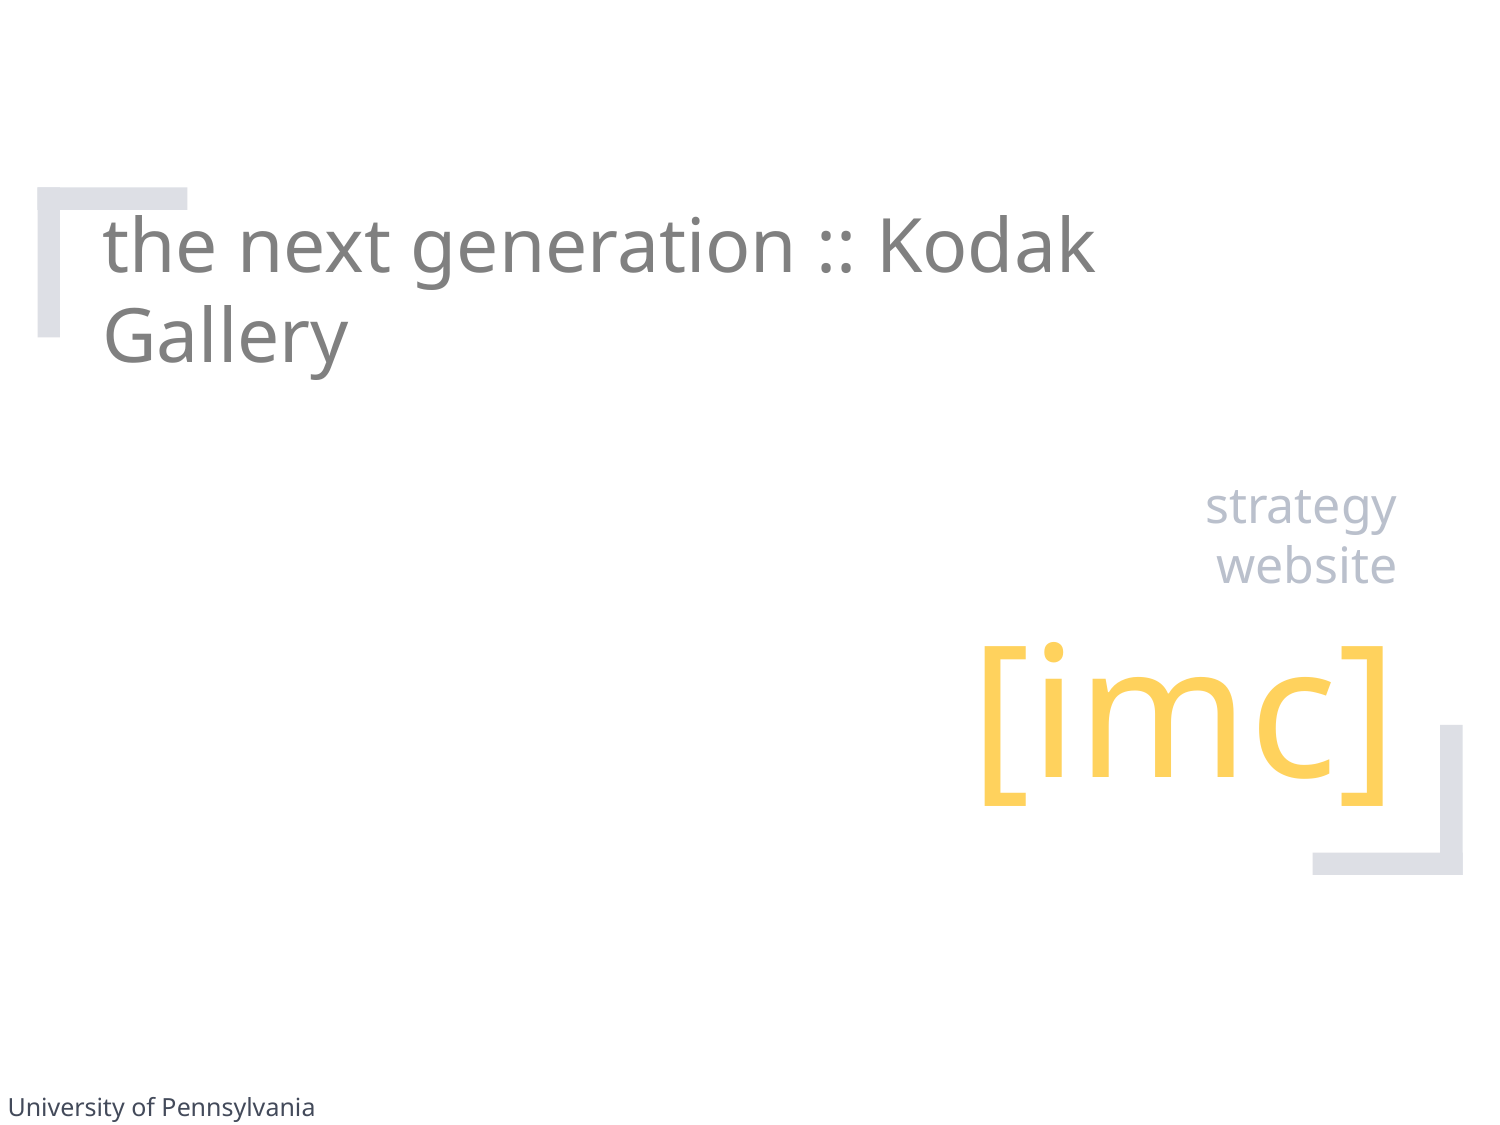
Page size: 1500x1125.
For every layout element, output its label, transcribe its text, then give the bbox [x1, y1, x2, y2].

text_box [1310, 850, 1465, 877]
text_box [1438, 723, 1465, 850]
text_box [35, 185, 62, 339]
title strategy website [imc] [137, 412, 1413, 875]
text_box the next generation :: Kodak Gallery [87, 187, 1363, 388]
text_box [62, 185, 189, 212]
